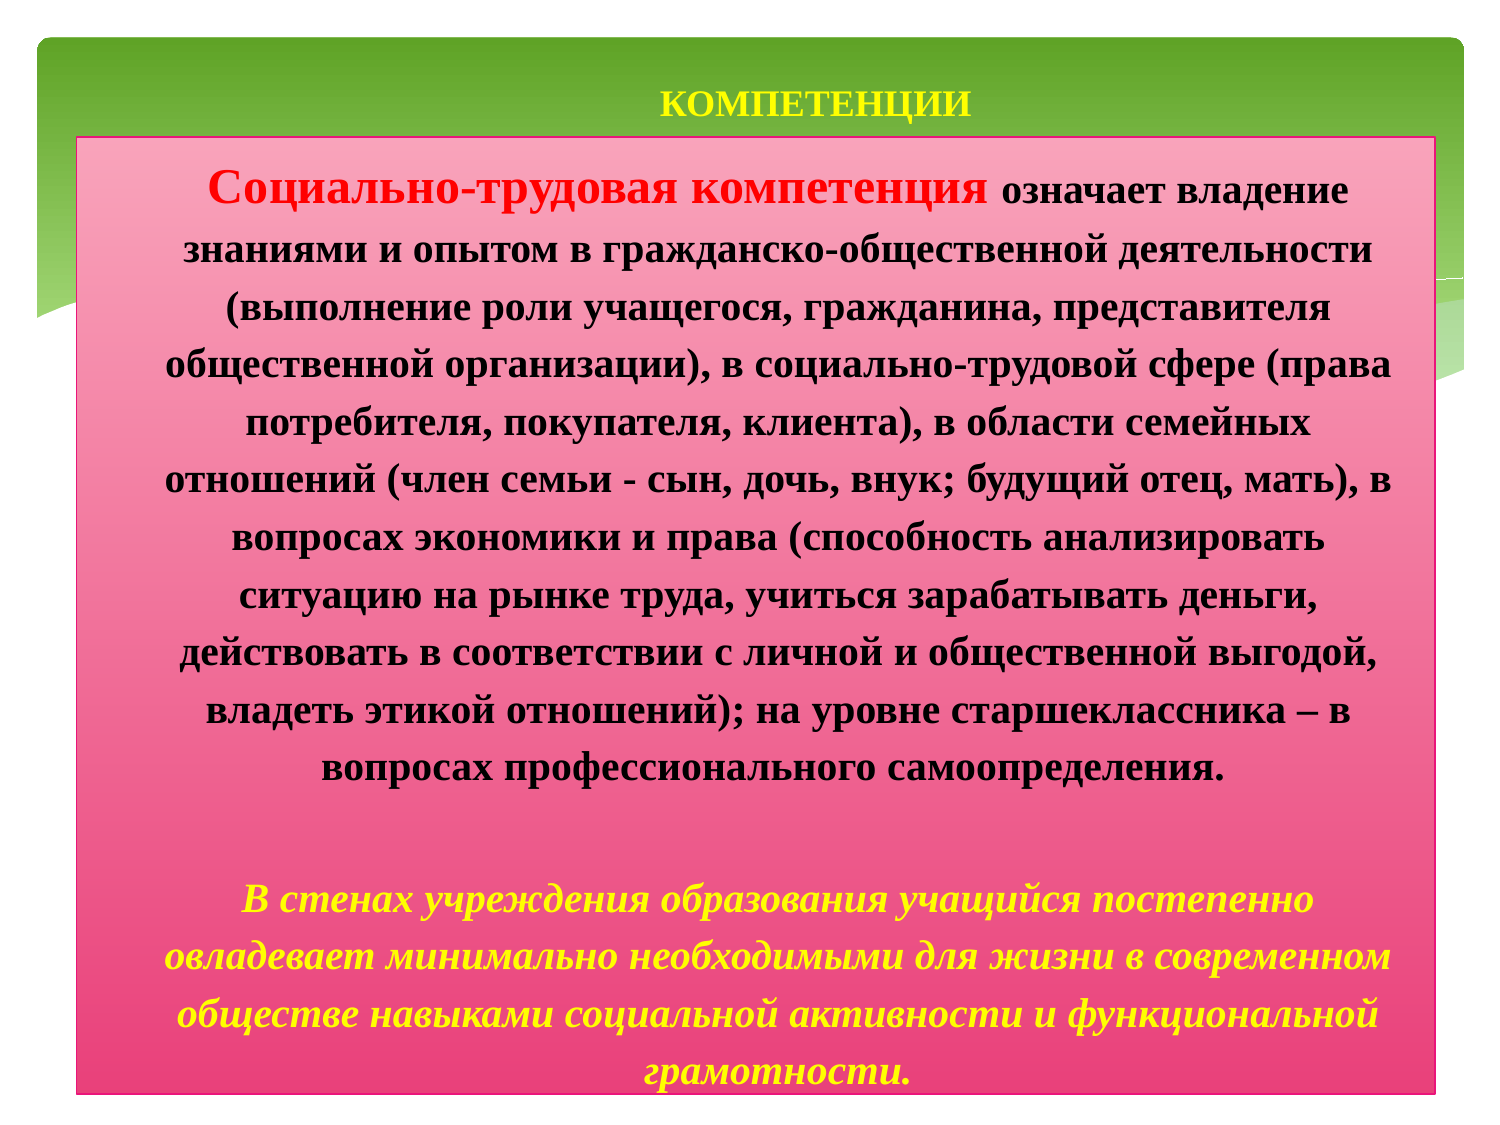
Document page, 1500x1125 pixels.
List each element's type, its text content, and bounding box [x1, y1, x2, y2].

list Социально-трудовая компетенция означает владение знаниями и опытом в гражданско-общественной деятельности (выполнение роли учащегося, гражданина, представителя общественной организации), в социально-трудовой сфере (права потребителя, покупателя, клиента), в области семейных отношений (член семьи - сын, дочь, внук; будущий отец, мать), в вопросах экономики и права (способность анализировать ситуацию на рынке труда, учиться зарабатывать деньги, действовать в соответствии с личной и общественной выгодой, владеть этикой отношений); на уровне старшеклассника – в вопросах профессионального самоопределения. В стенах учреждения образования учащийся постепенно овладевает минимально необходимыми для жизни в современном обществе навыками социальной активности и функциональной грамотности. [76, 136, 1436, 1095]
text_box КОМПЕТЕНЦИИ [645, 71, 988, 132]
